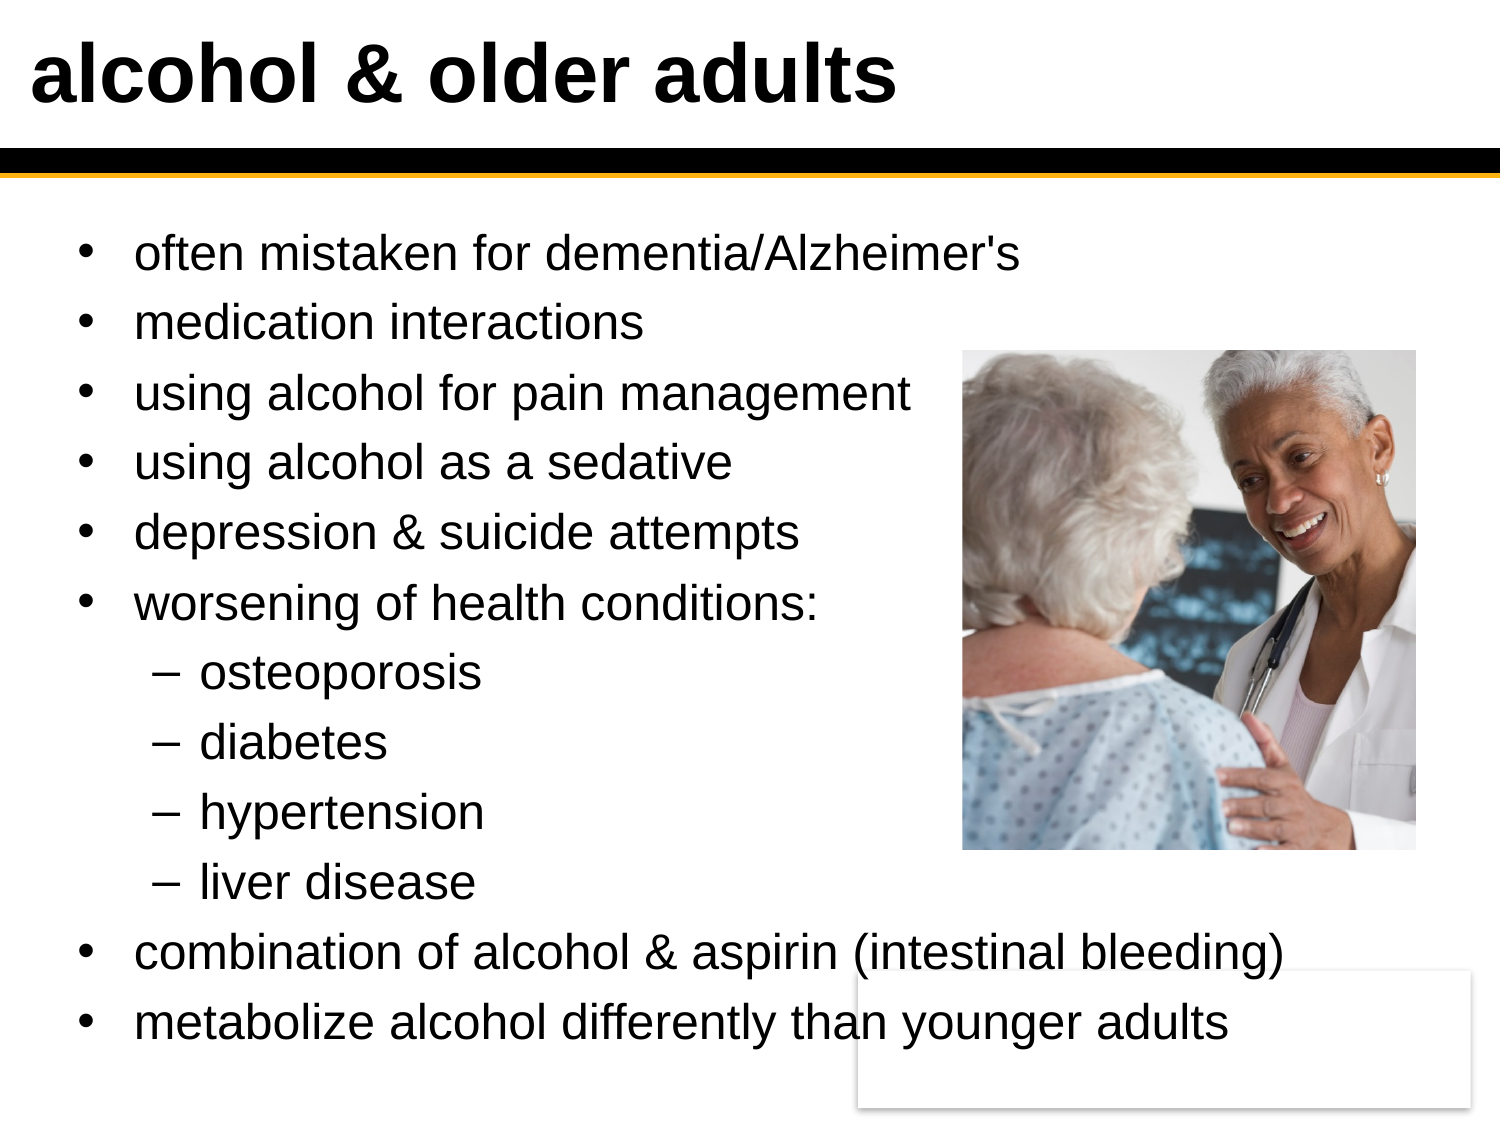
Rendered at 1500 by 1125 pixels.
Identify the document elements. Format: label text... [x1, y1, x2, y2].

text_box [857, 970, 1471, 1109]
list often mistaken for dementia/Alzheimer's medication interactions using alcohol for pain management using alcohol as a sedative depression & suicide attempts worsening of health conditions: osteoporosis diabetes hypertension liver disease combination of alcohol & aspirin (intestinal bleeding) metabolize alcohol differently than younger adults [62, 212, 1413, 1088]
picture [962, 349, 1417, 851]
title alcohol & older adults [380, 0, 1500, 163]
text_box [0, 0, 380, 169]
